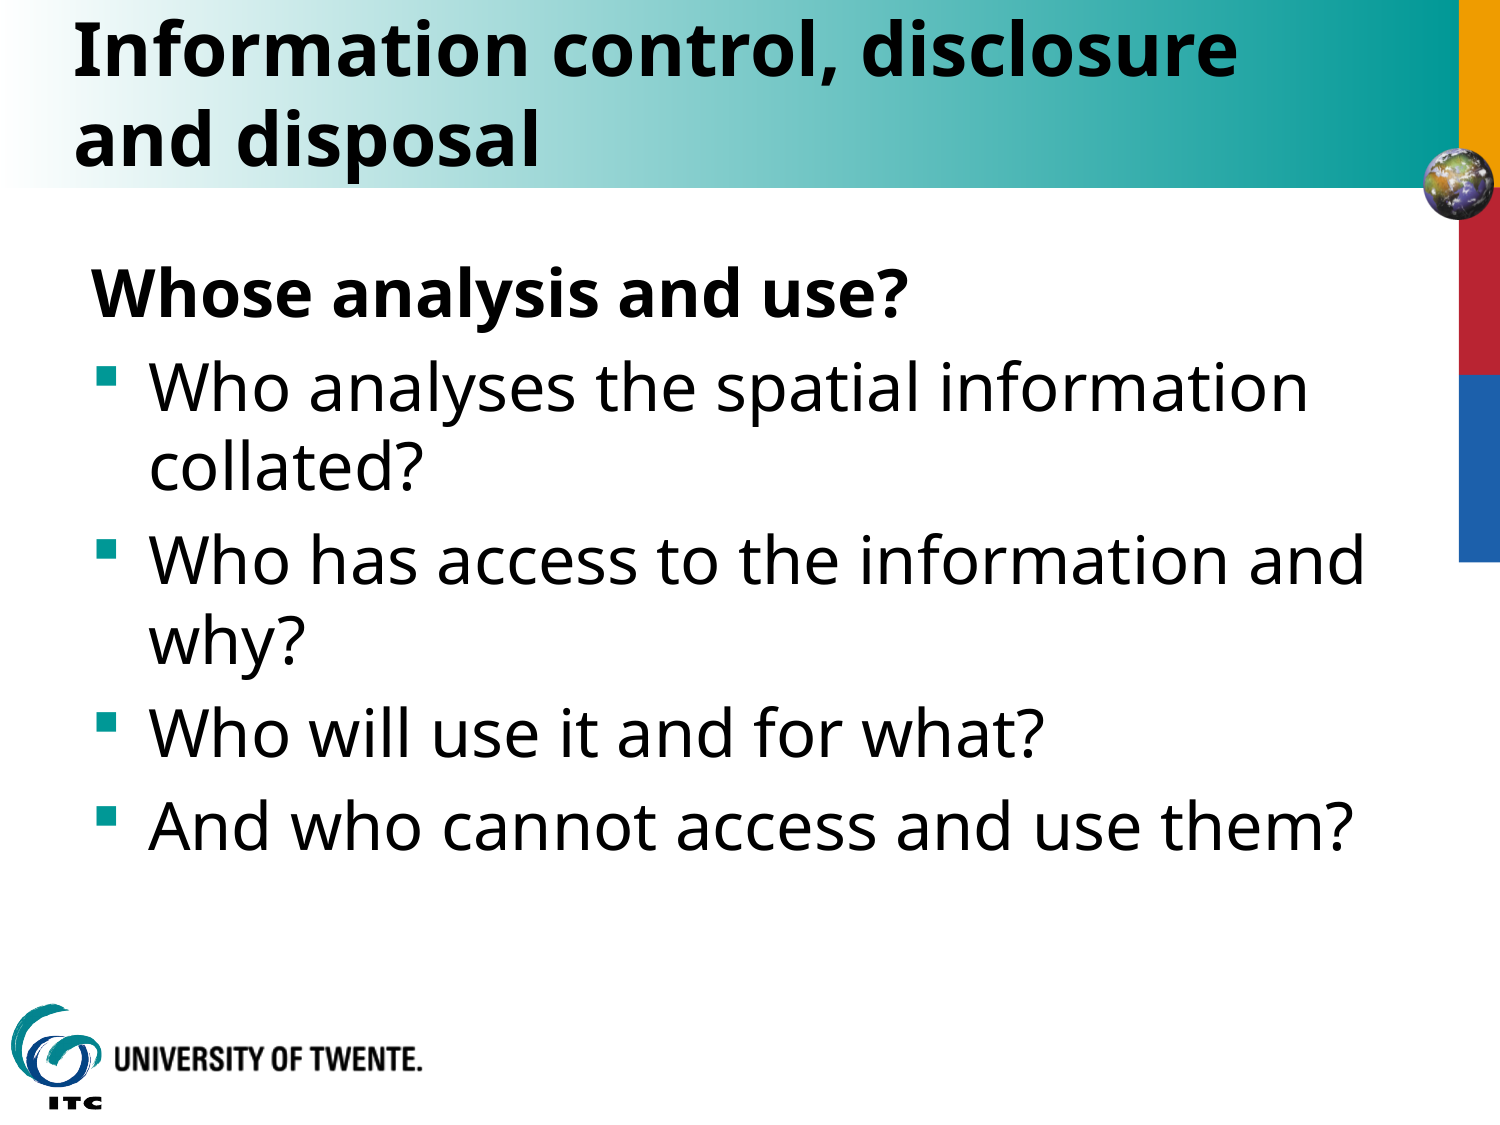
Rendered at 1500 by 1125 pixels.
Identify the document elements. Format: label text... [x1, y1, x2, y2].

list Whose analysis and use? Who analyses the spatial information collated? Who has access to the information and why? Who will use it and for what? And who cannot access and use them? [76, 243, 1388, 996]
title Information control, disclosure and disposal [58, 20, 1395, 164]
picture [1423, 148, 1494, 220]
picture [10, 1003, 442, 1110]
